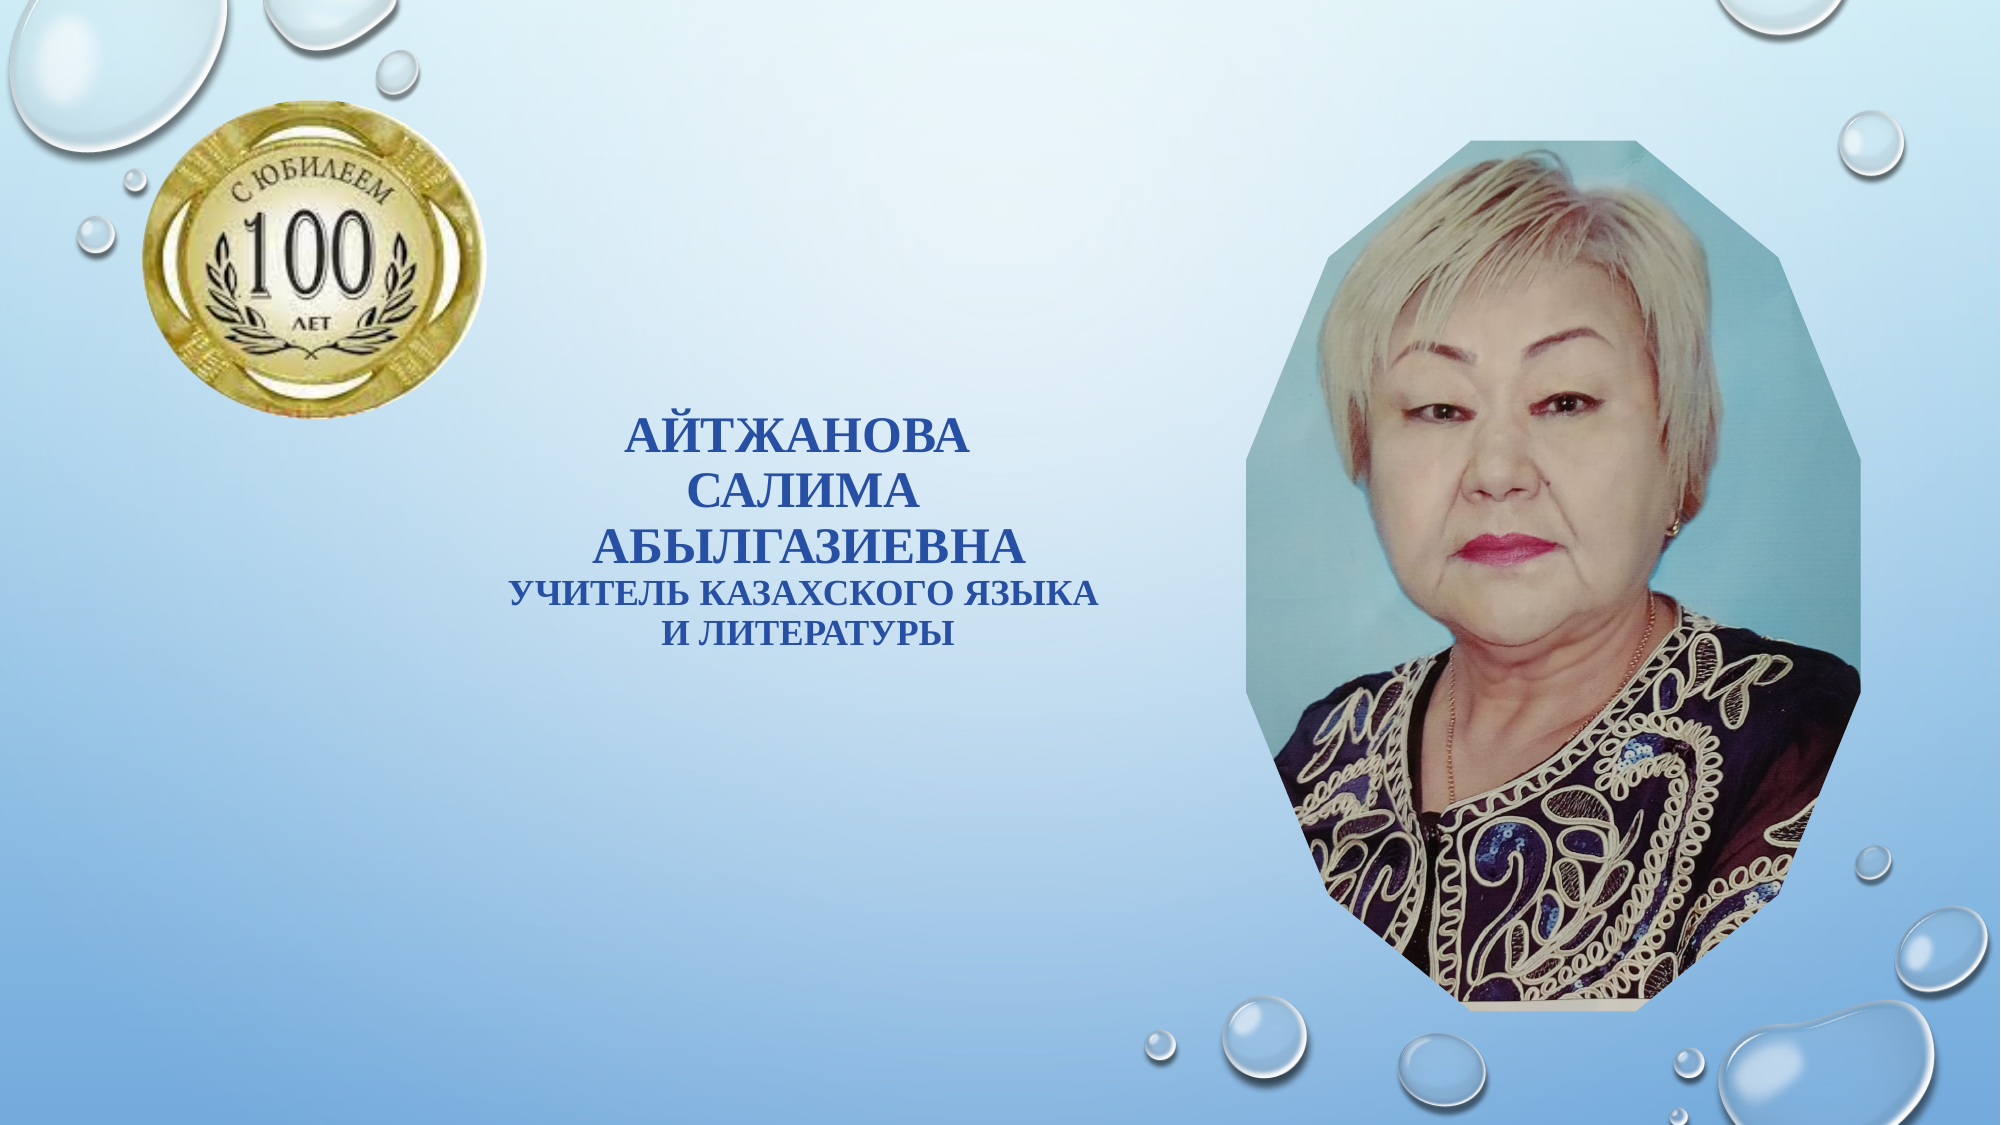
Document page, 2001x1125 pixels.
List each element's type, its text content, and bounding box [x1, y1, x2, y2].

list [141, 99, 487, 420]
title Айтжанова салима абылгазиевна учитель казахского языка и литературы [451, 399, 1156, 662]
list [1245, 140, 1861, 1012]
picture [0, 0, 2000, 1125]
